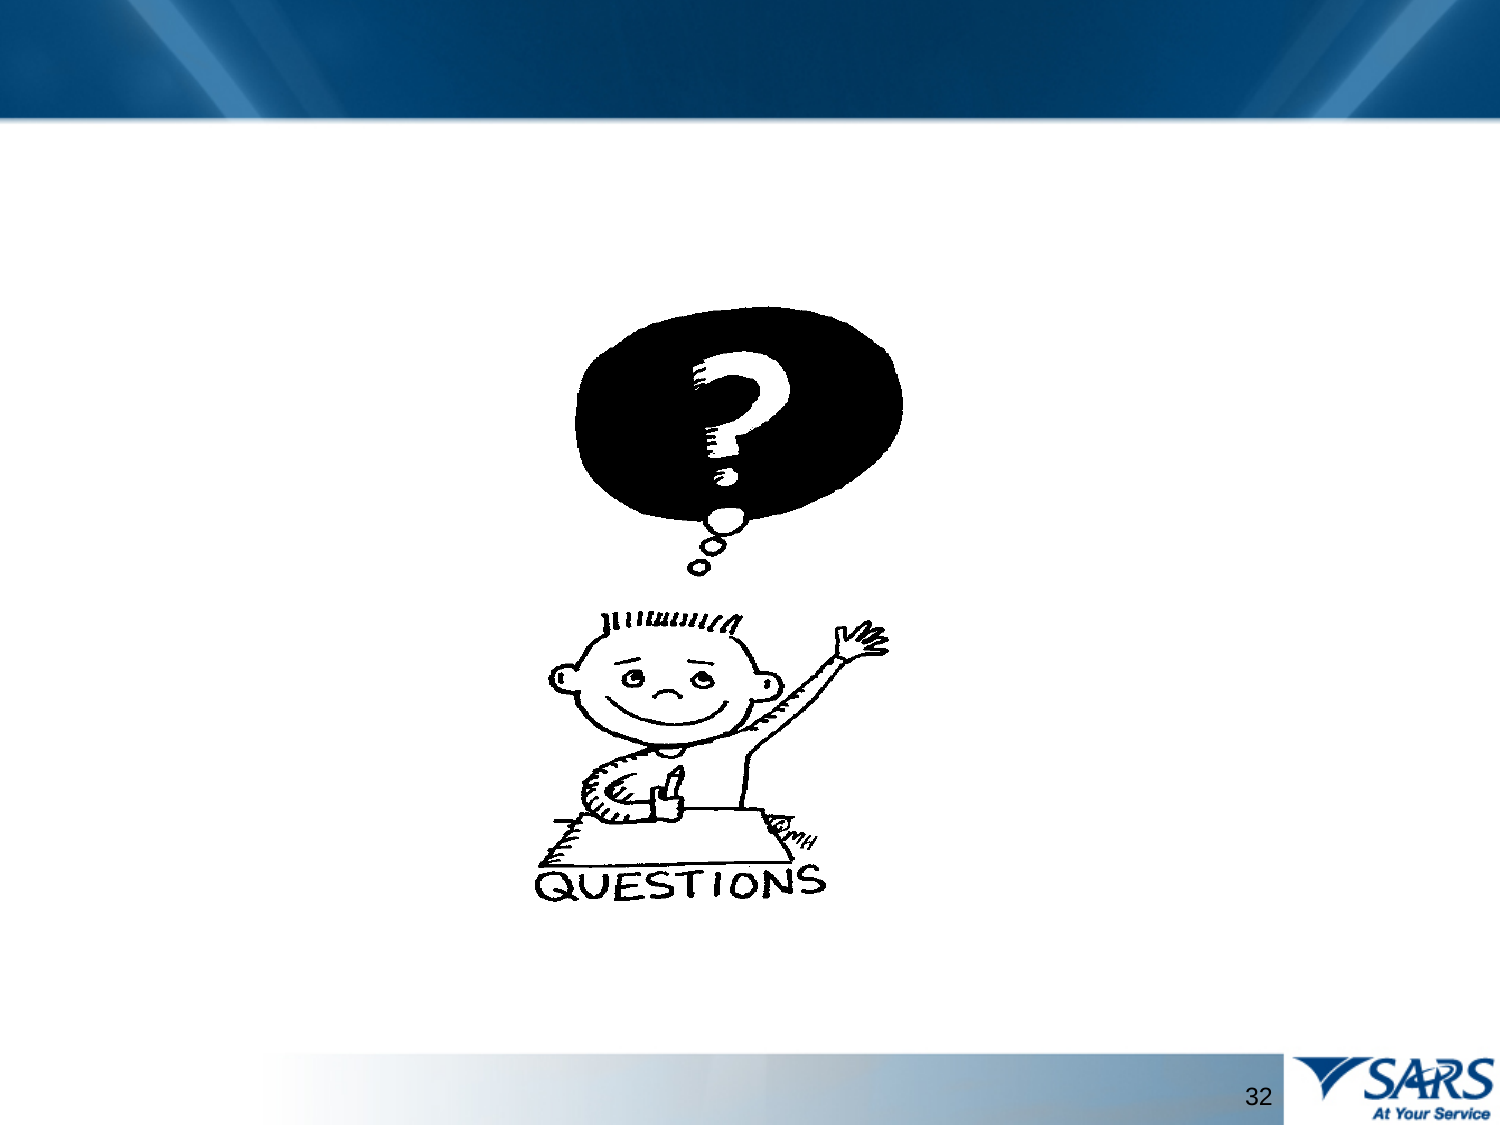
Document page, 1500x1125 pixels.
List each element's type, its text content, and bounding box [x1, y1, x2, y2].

slide_number 32 [1188, 1079, 1330, 1111]
picture [0, 0, 1500, 1125]
